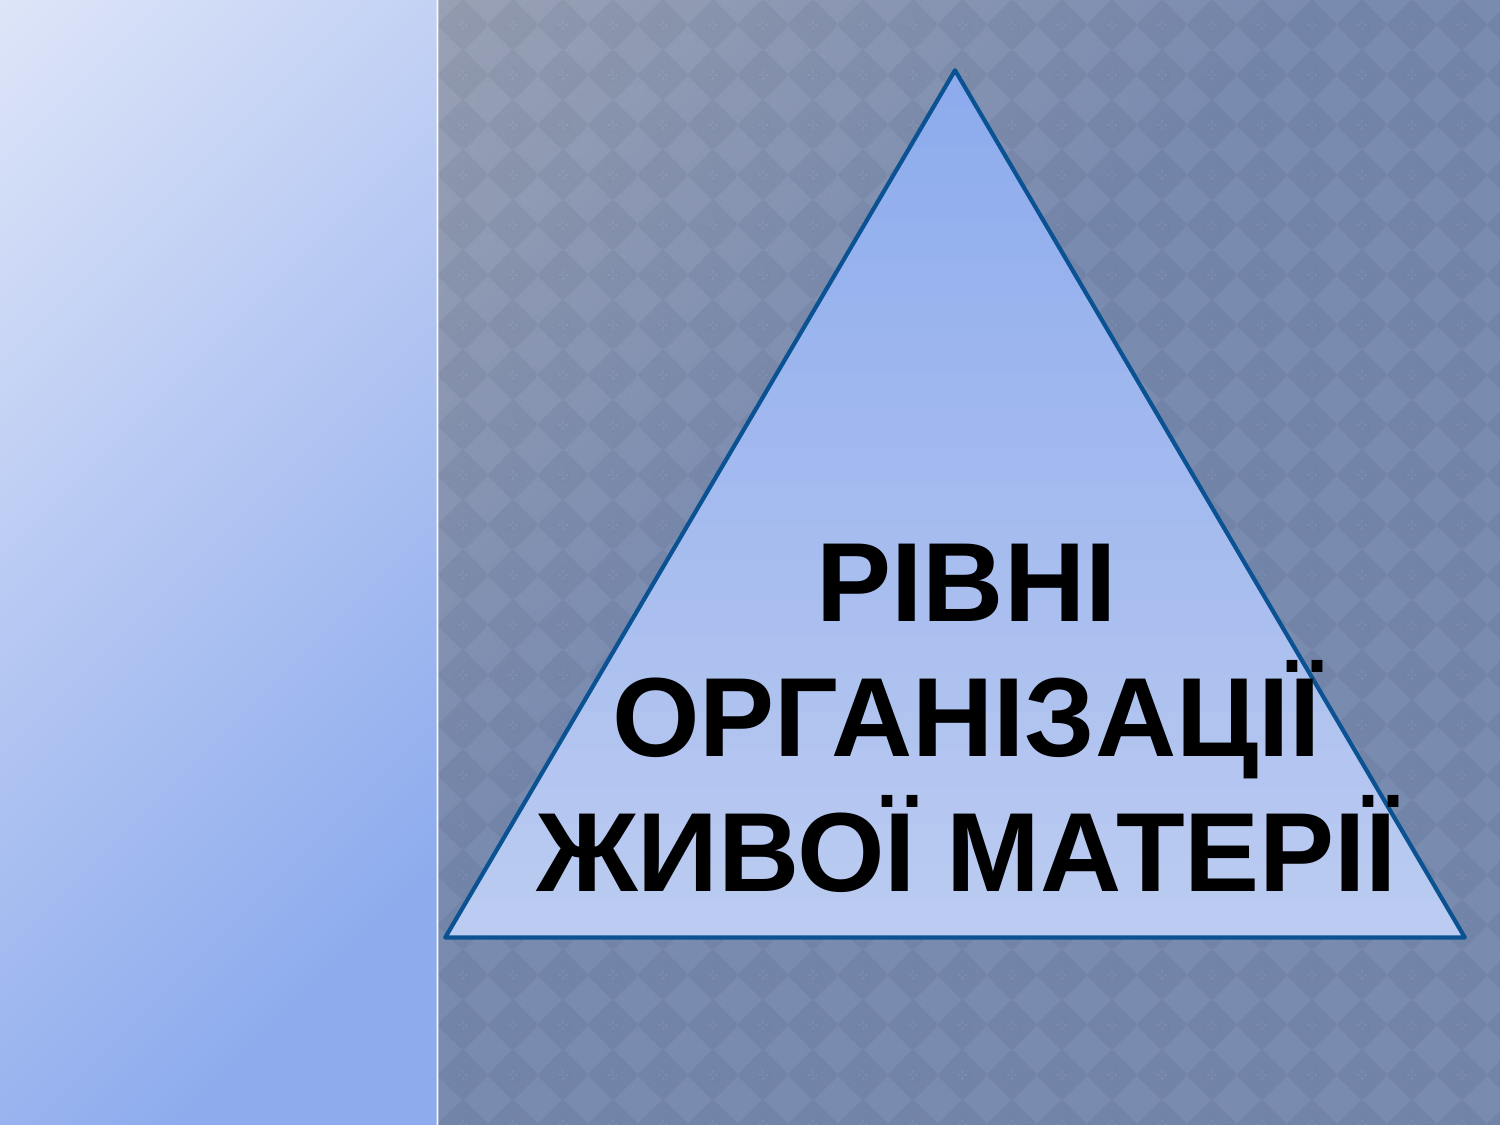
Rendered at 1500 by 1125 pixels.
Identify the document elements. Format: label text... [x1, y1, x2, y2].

text_box [443, 874, 1467, 940]
title Рівні організації живої матерії [480, 58, 1454, 914]
